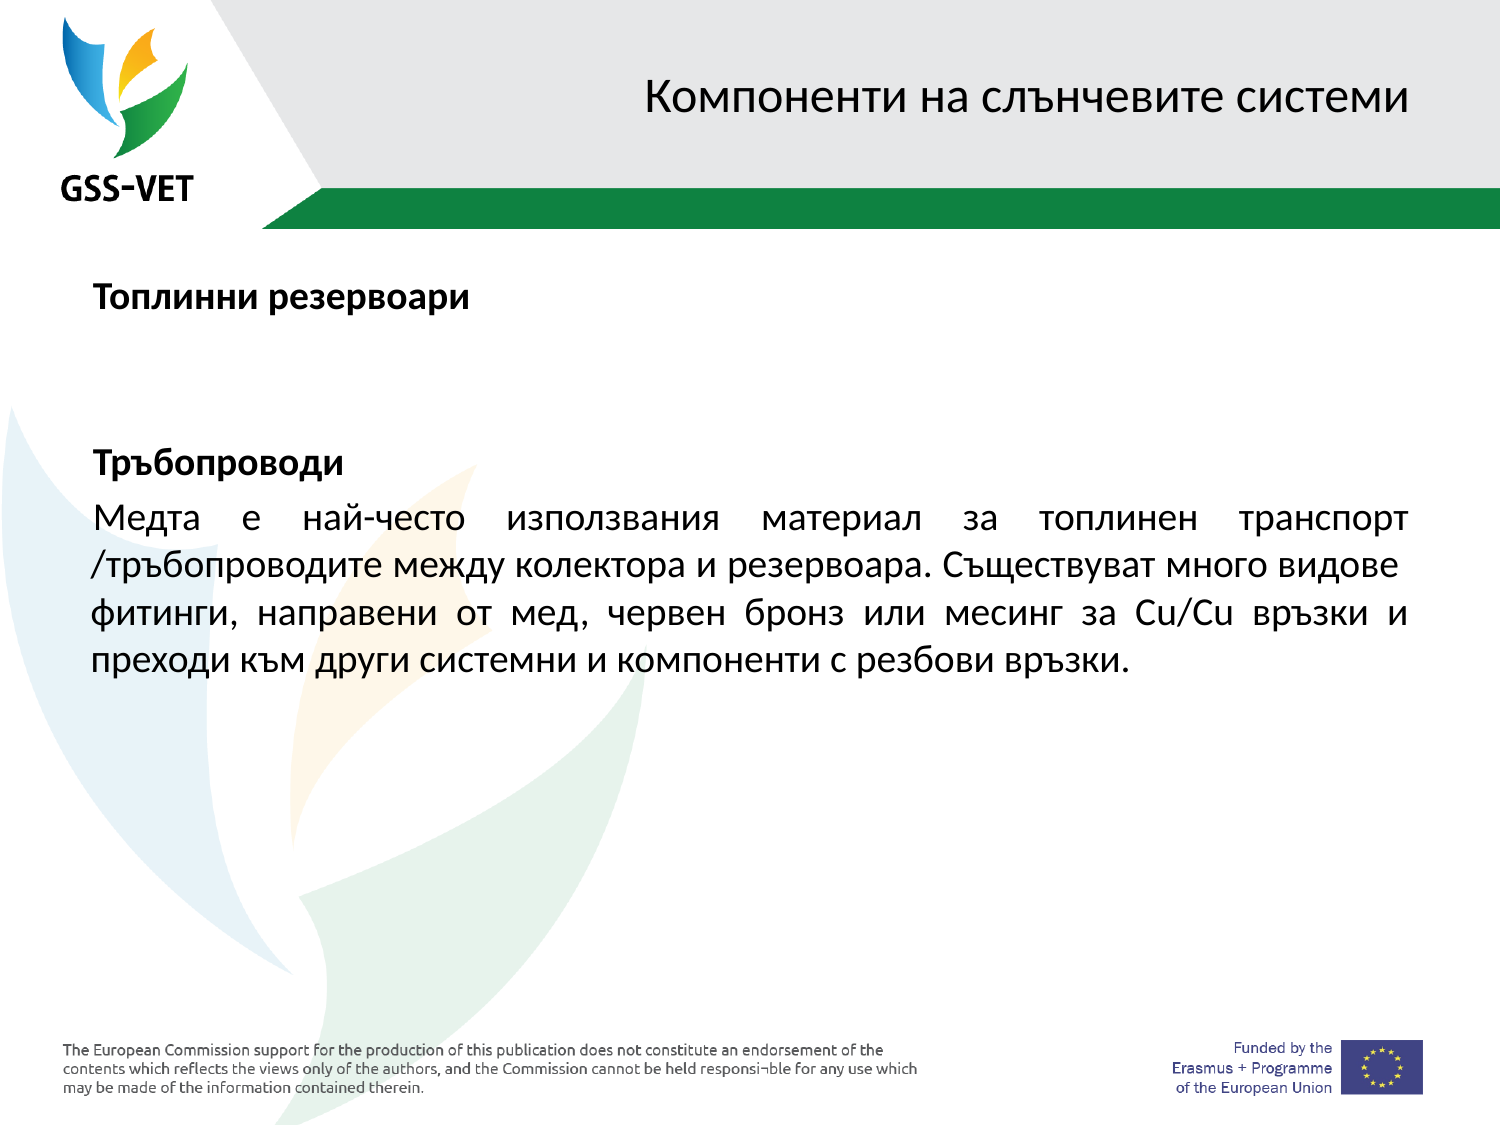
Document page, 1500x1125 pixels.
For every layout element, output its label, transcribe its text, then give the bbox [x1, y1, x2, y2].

picture [0, 0, 1500, 1125]
list Топлинни резервоари Тръбопроводи Медта е най-често използвания материал за топлинен транспорт /тръбопроводите между колектора и резервоара. Съществуват много видове фитинги, направени от мед, червен бронз или месинг за Cu/Cu връзки и преходи към други системни и компоненти с резбови връзки. [75, 262, 1425, 1005]
title Компоненти на слънчевите системи [324, 0, 1425, 185]
